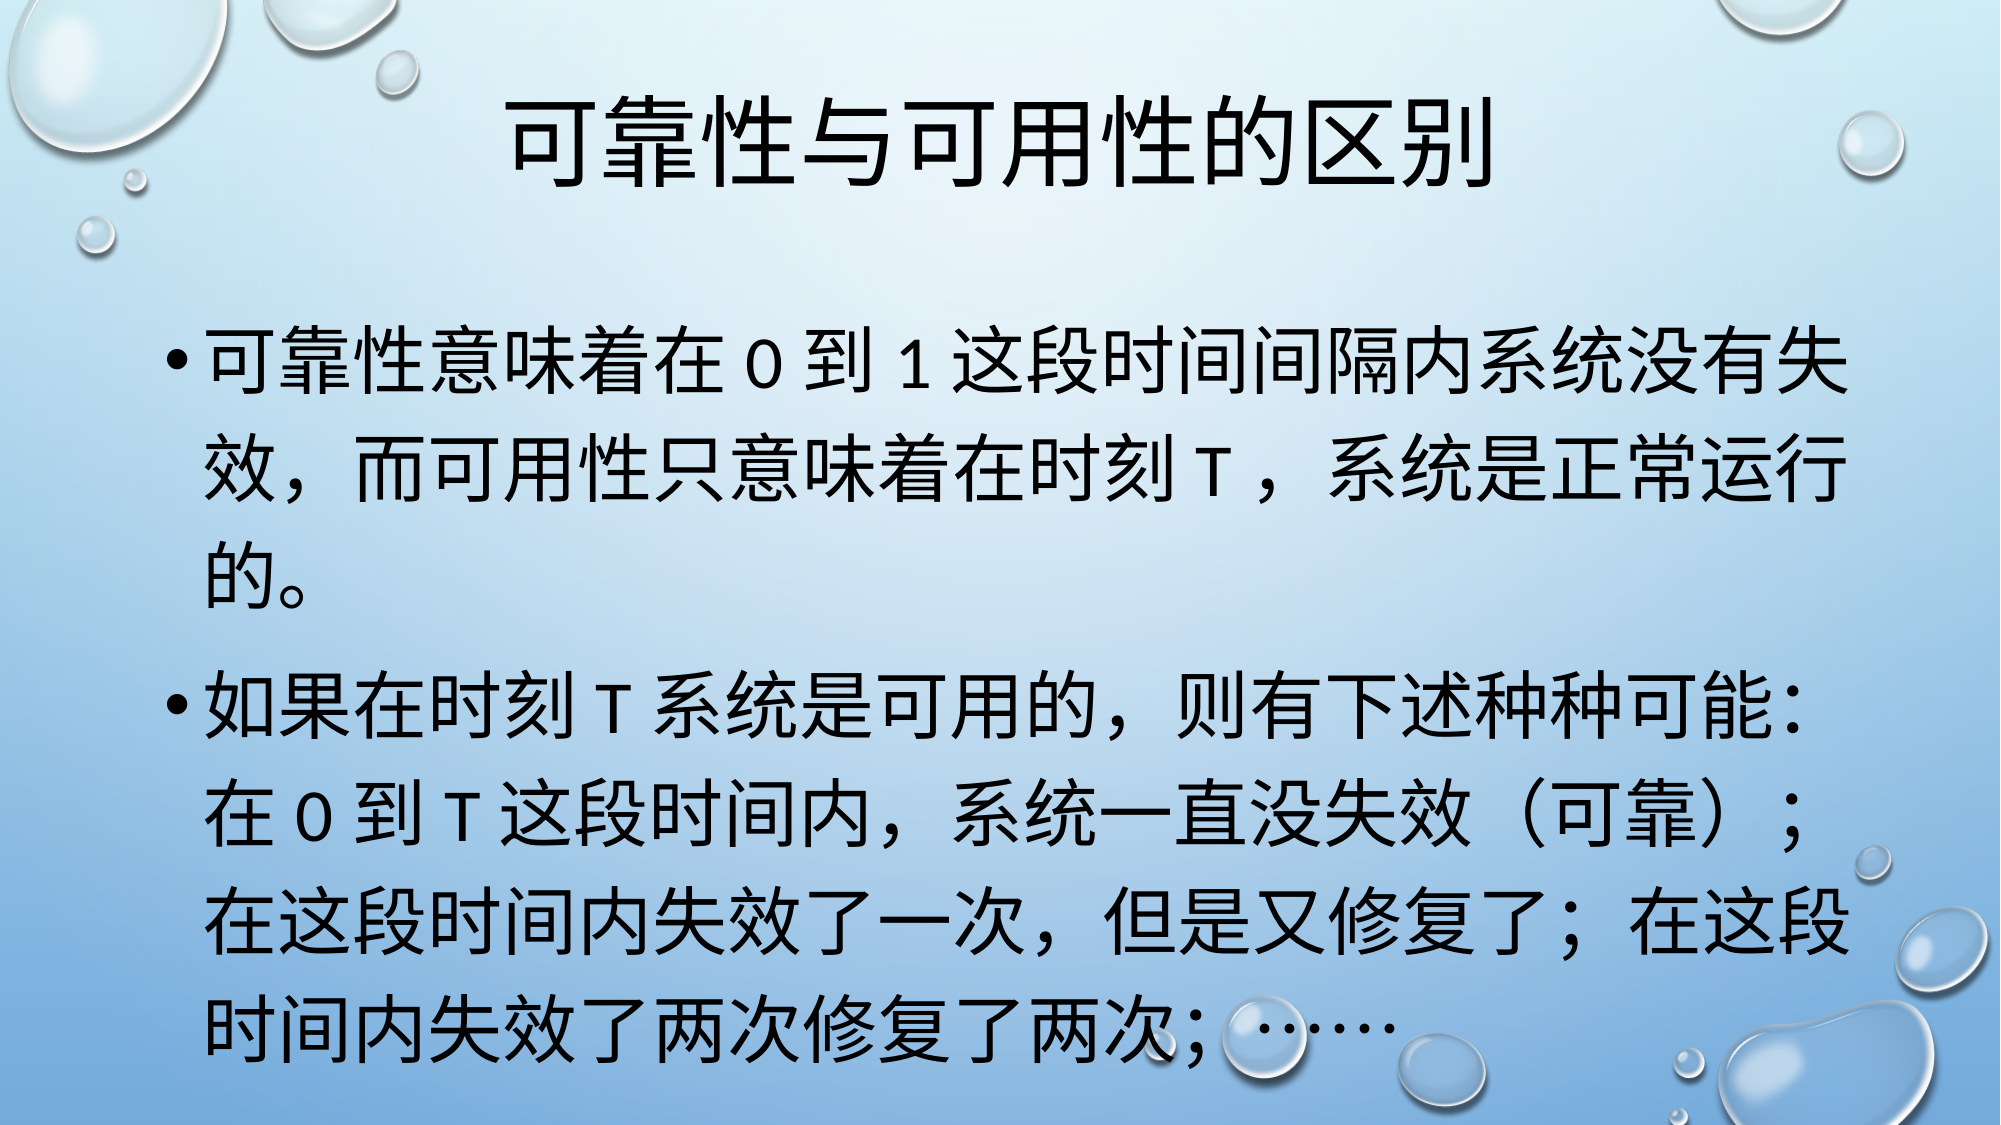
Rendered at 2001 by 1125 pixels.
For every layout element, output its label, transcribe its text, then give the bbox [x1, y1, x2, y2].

picture [0, 0, 2000, 1125]
title 可靠性与可用性的区别 [149, 53, 1851, 241]
list 可靠性意味着在0到1这段时间间隔内系统没有失效，而可用性只意味着在时刻t，系统是正常运行的。 如果在时刻t系统是可用的，则有下述种种可能：在0到t这段时间内，系统一直没失效（可靠）；在这段时间内失效了一次，但是又修复了；在这段时间内失效了两次修复了两次；…… [149, 288, 1891, 950]
